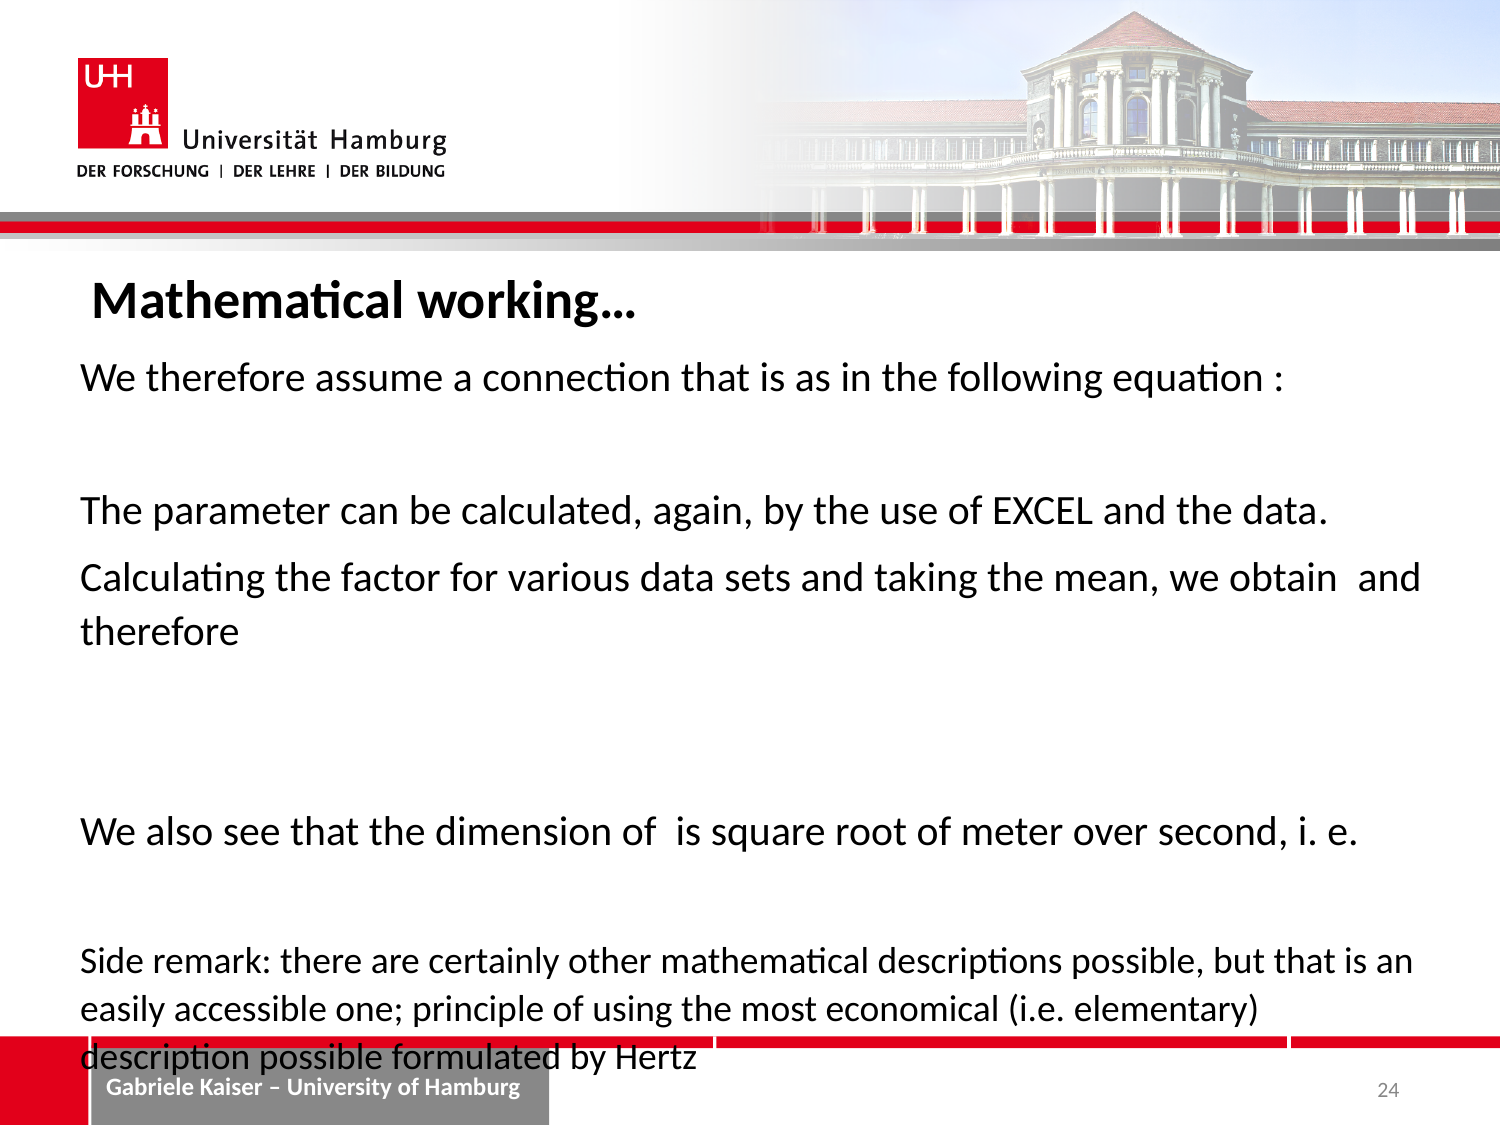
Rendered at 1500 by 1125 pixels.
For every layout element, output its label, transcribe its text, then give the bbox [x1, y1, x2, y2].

picture [0, 0, 1500, 251]
slide_number 24 [1362, 1070, 1447, 1106]
title Mathematical working… [76, 243, 1447, 351]
